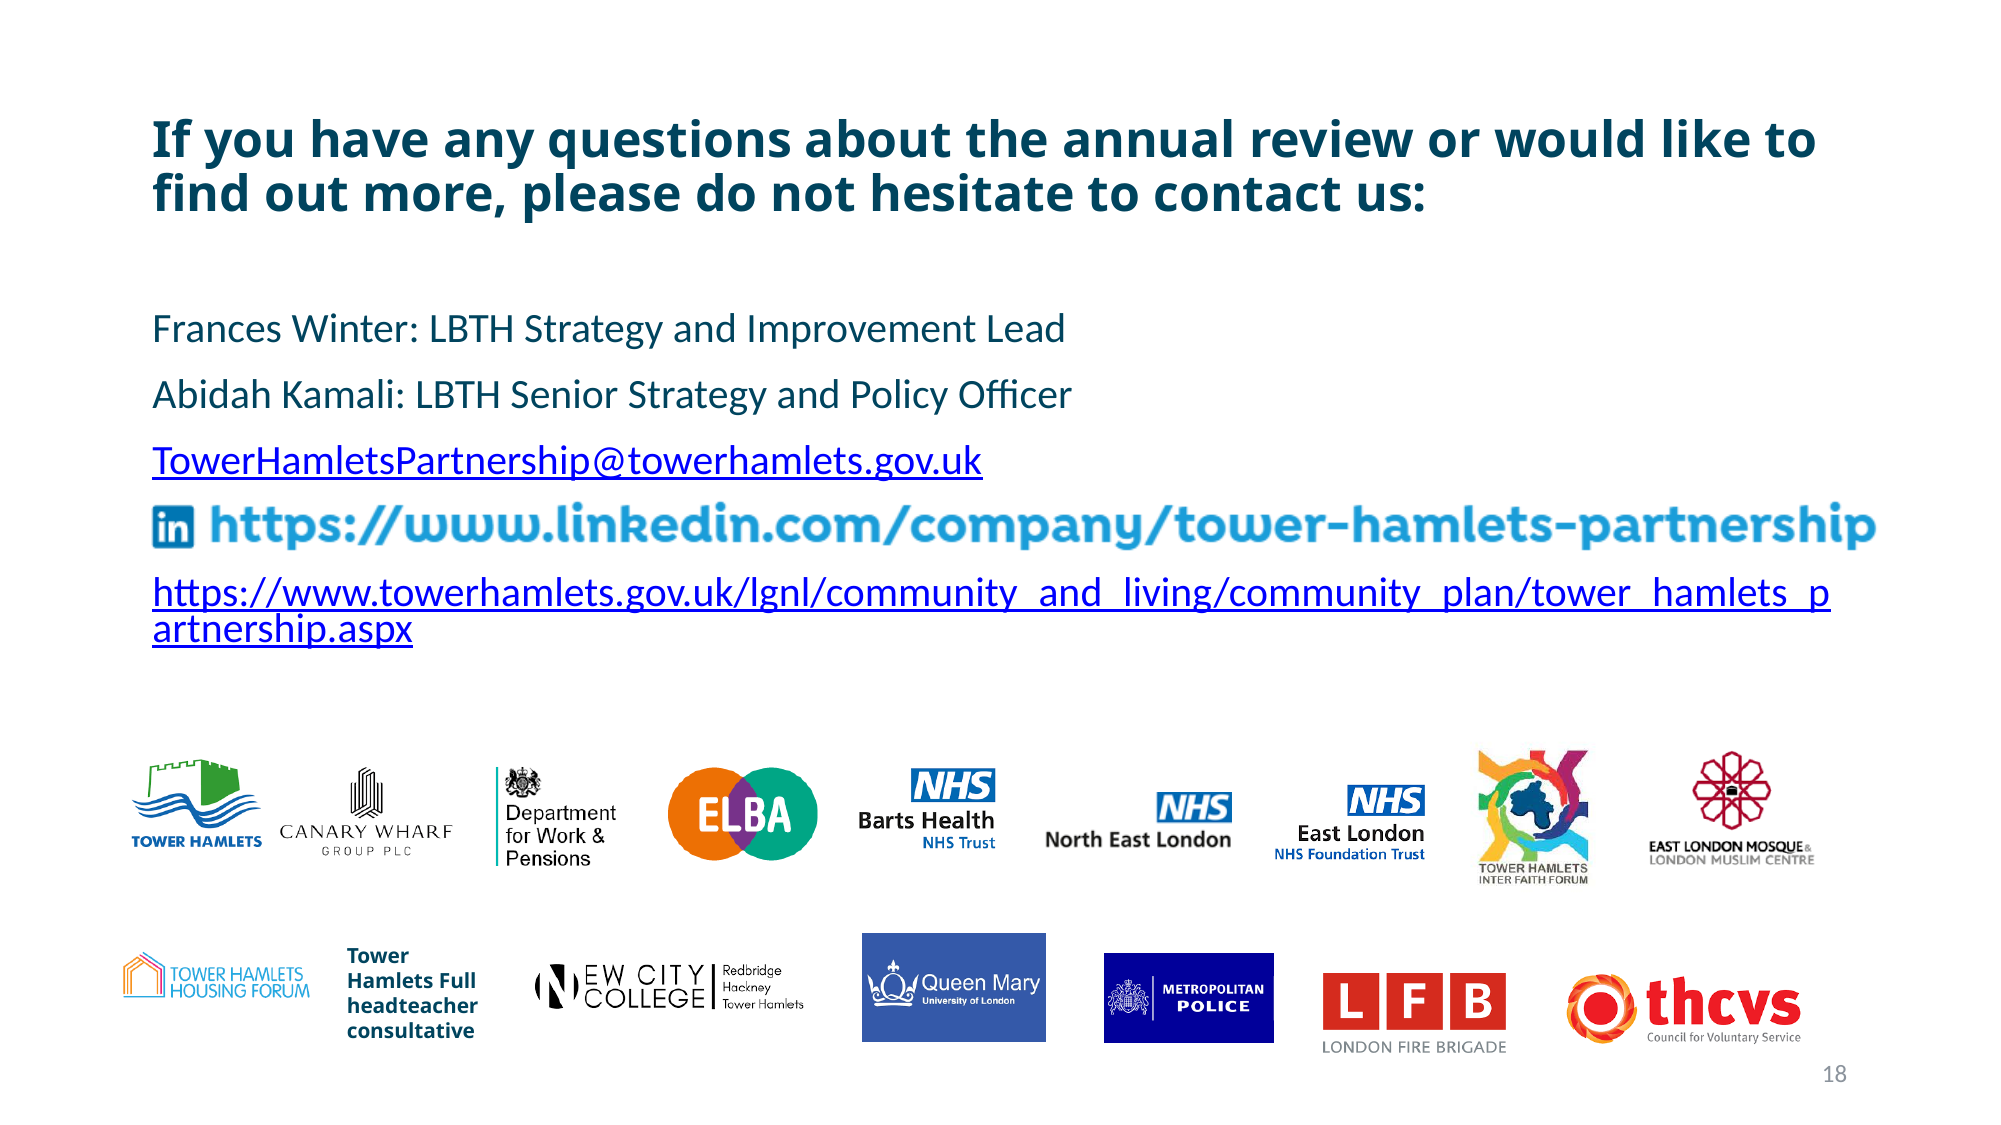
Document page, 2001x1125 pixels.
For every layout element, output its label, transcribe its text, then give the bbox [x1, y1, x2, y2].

picture [862, 933, 1046, 1042]
picture [1557, 965, 1809, 1053]
picture [533, 926, 813, 1082]
picture [484, 737, 818, 891]
picture [147, 499, 1884, 560]
title If you have any questions about the annual review or would like to find out more, please do not hesitate to contact us: [137, 59, 1863, 278]
picture [1445, 729, 1621, 906]
picture [1636, 712, 1827, 903]
picture [116, 743, 465, 870]
picture [1262, 742, 1439, 919]
text_box Tower Hamlets Full headteacher consultative [332, 935, 506, 1050]
picture [822, 731, 1032, 885]
picture [1033, 792, 1232, 870]
list Frances Winter: LBTH Strategy and Improvement Lead Abidah Kamali: LBTH Senior Strategy and Policy Officer TowerHamletsPartnership@towerhamlets.gov.uk https://www.towerhamlets.gov.uk/lgnl/community_and_living/community_plan/tower_hamlets_partnership.aspx [137, 299, 1863, 1014]
slide_number 18 [1412, 1042, 1863, 1103]
picture [107, 938, 323, 1012]
picture [1323, 973, 1506, 1053]
picture [1104, 953, 1275, 1043]
